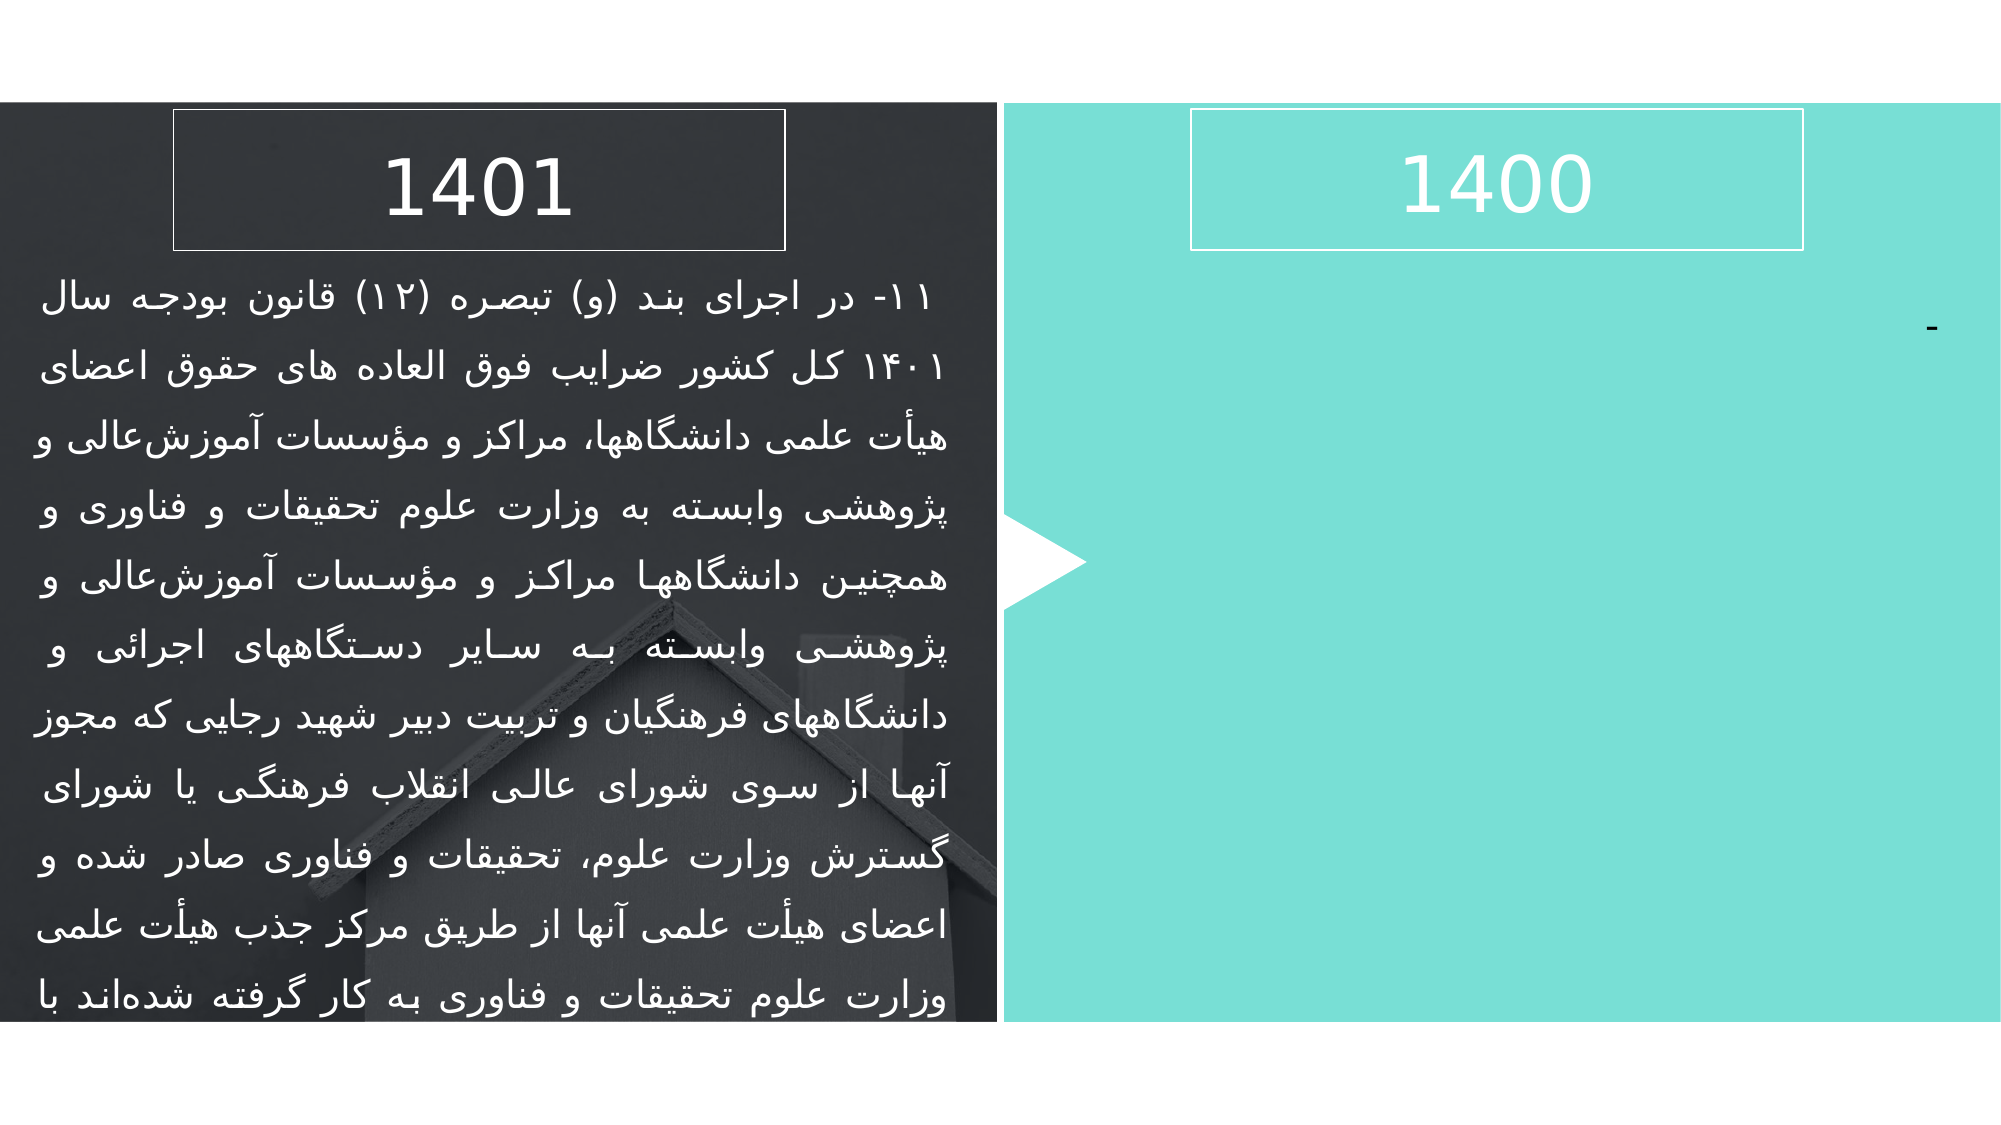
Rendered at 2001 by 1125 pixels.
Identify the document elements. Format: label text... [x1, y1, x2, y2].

picture [0, 102, 914, 1022]
subtitle - [1019, 257, 1993, 1046]
title 1400 [1190, 107, 1804, 251]
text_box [914, 0, 1001, 1125]
